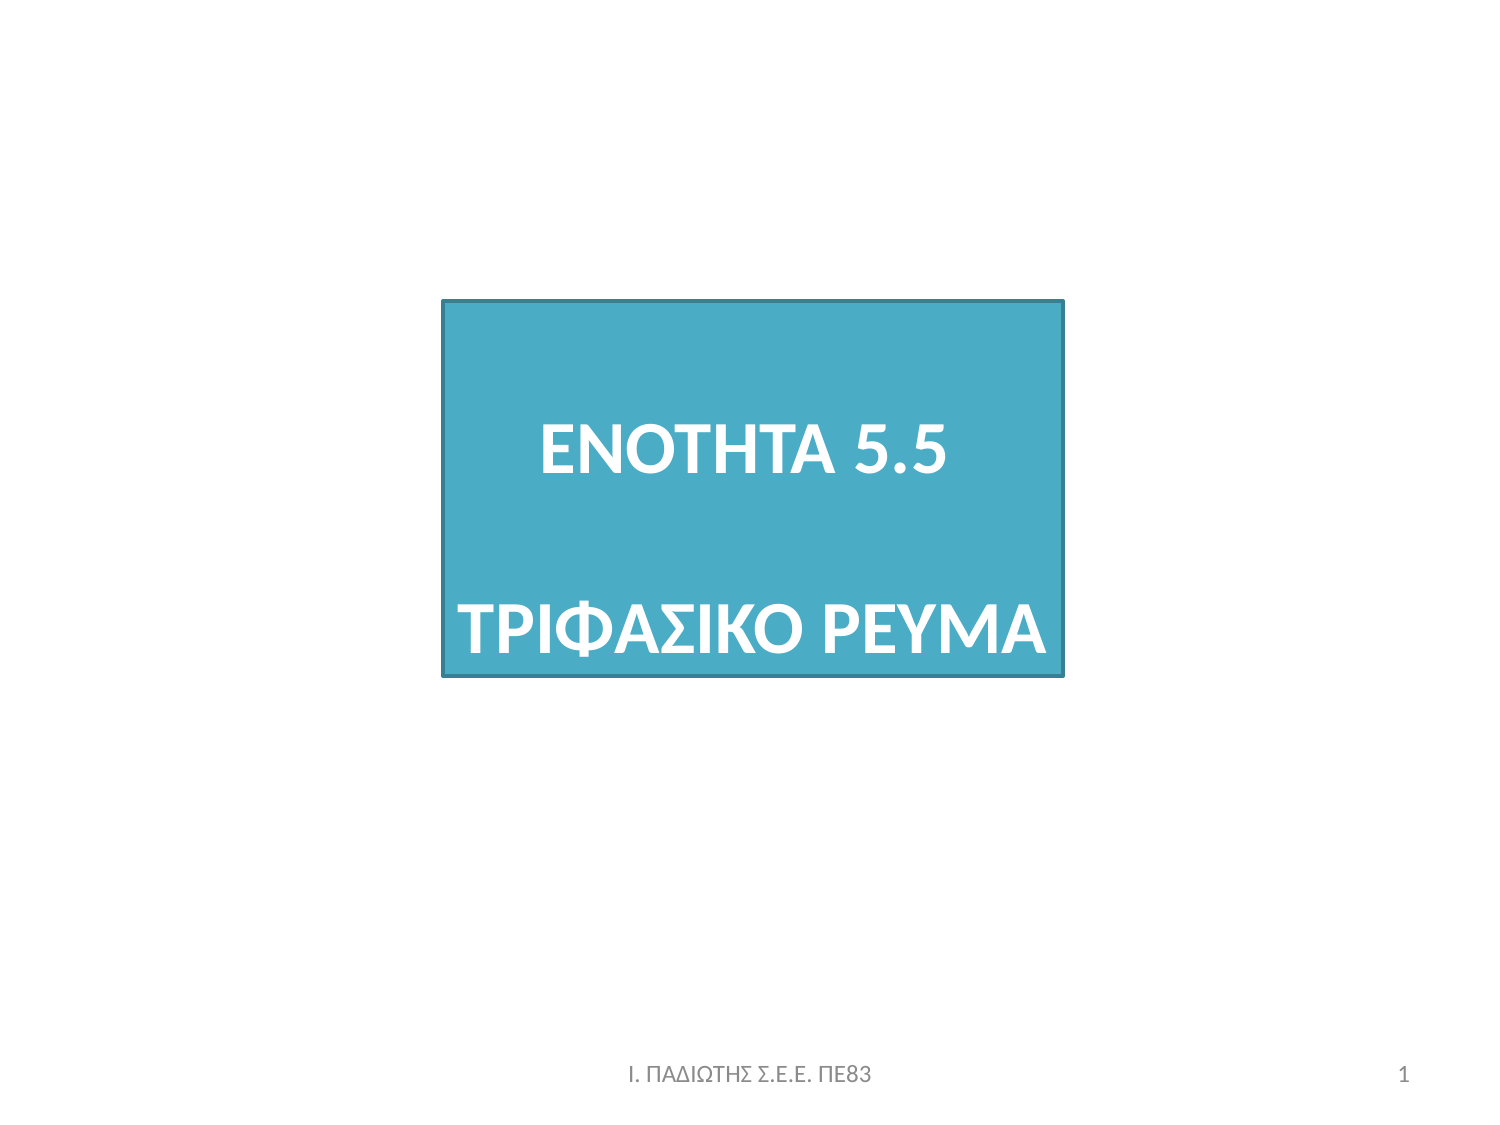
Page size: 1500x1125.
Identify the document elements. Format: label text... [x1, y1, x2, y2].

slide_number 1 [1074, 1042, 1425, 1103]
footer Ι. ΠΑΔΙΩΤΗΣ Σ.Ε.Ε. ΠΕ83 [512, 1042, 988, 1103]
text_box ΕΝΟΤΗΤΑ 5.5 ΤΡΙΦΑΣΙΚΟ ΡΕΥΜΑ [441, 299, 1065, 678]
